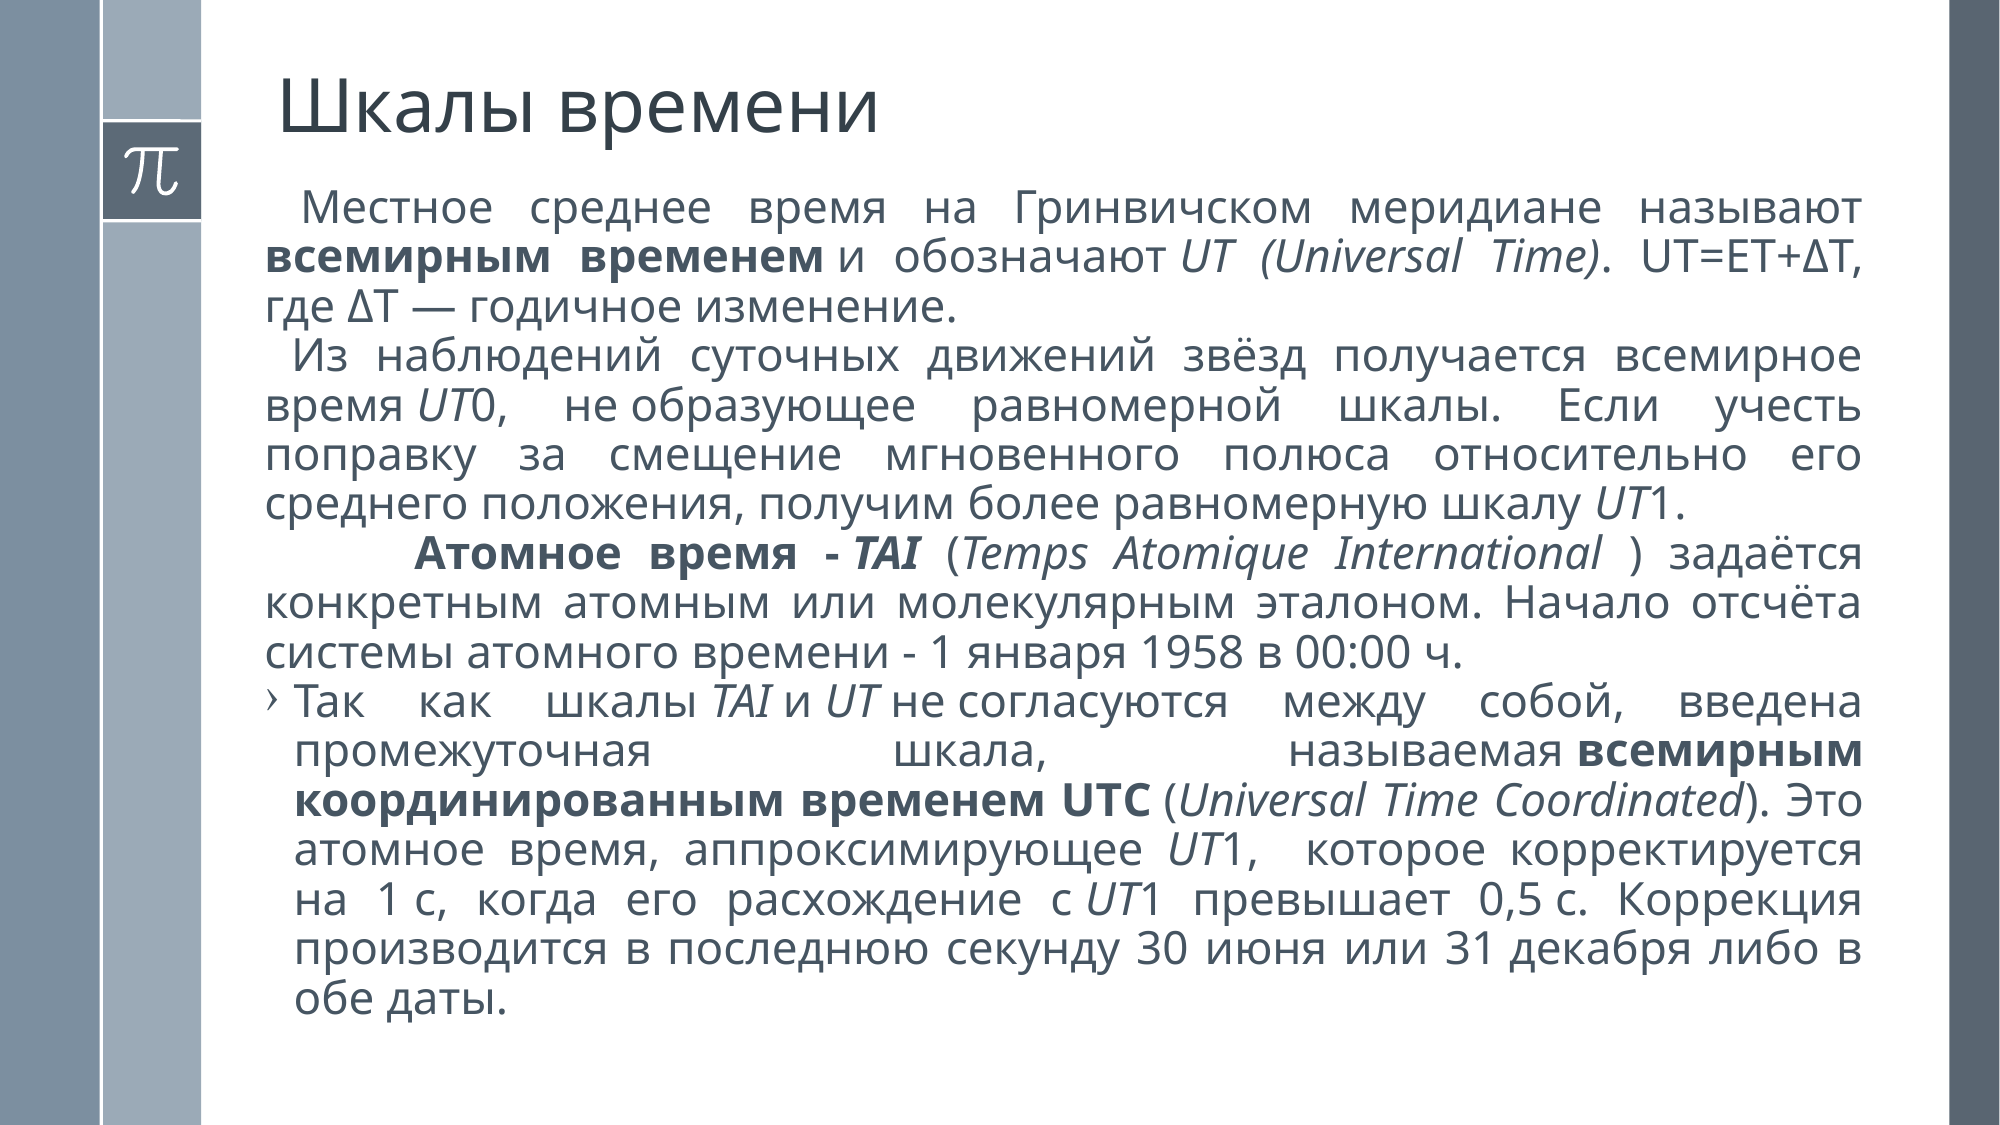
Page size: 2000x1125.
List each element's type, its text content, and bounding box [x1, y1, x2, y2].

text_box Шкалы времени [261, 29, 1867, 157]
text_box Местное среднее время на Гринвичском меридиане называют всемирным временем и обозначают UT (Universal Time). UT=ET+ΔT, где ΔT — годичное изменение. Из наблюдений суточных движений звёзд получается всемирное время UT0, не образующее равномерной шкалы. Если учесть поправку за смещение мгновенного полюса относительно его среднего положения, получим более равномерную шкалу UT1. Атомное время - TAI (Temps Atomique International ) задаётся конкретным атомным или молекулярным эталоном. Начало отсчёта системы атомного времени - 1 января 1958 в 00:00 ч. Так как шкалы TAI и UT не согласуются между собой, введена промежуточная шкала, называемая всемирным координированным временем UTC (Universal Time Coordinated). Это атомное время, аппроксимирующее UT1, которое корректируется на 1 с, когда его расхождение с UT1 превышает 0,5 с. Коррекция производится в последнюю секунду 30 июня или 31 декабря либо в обе даты. [249, 176, 1879, 1032]
